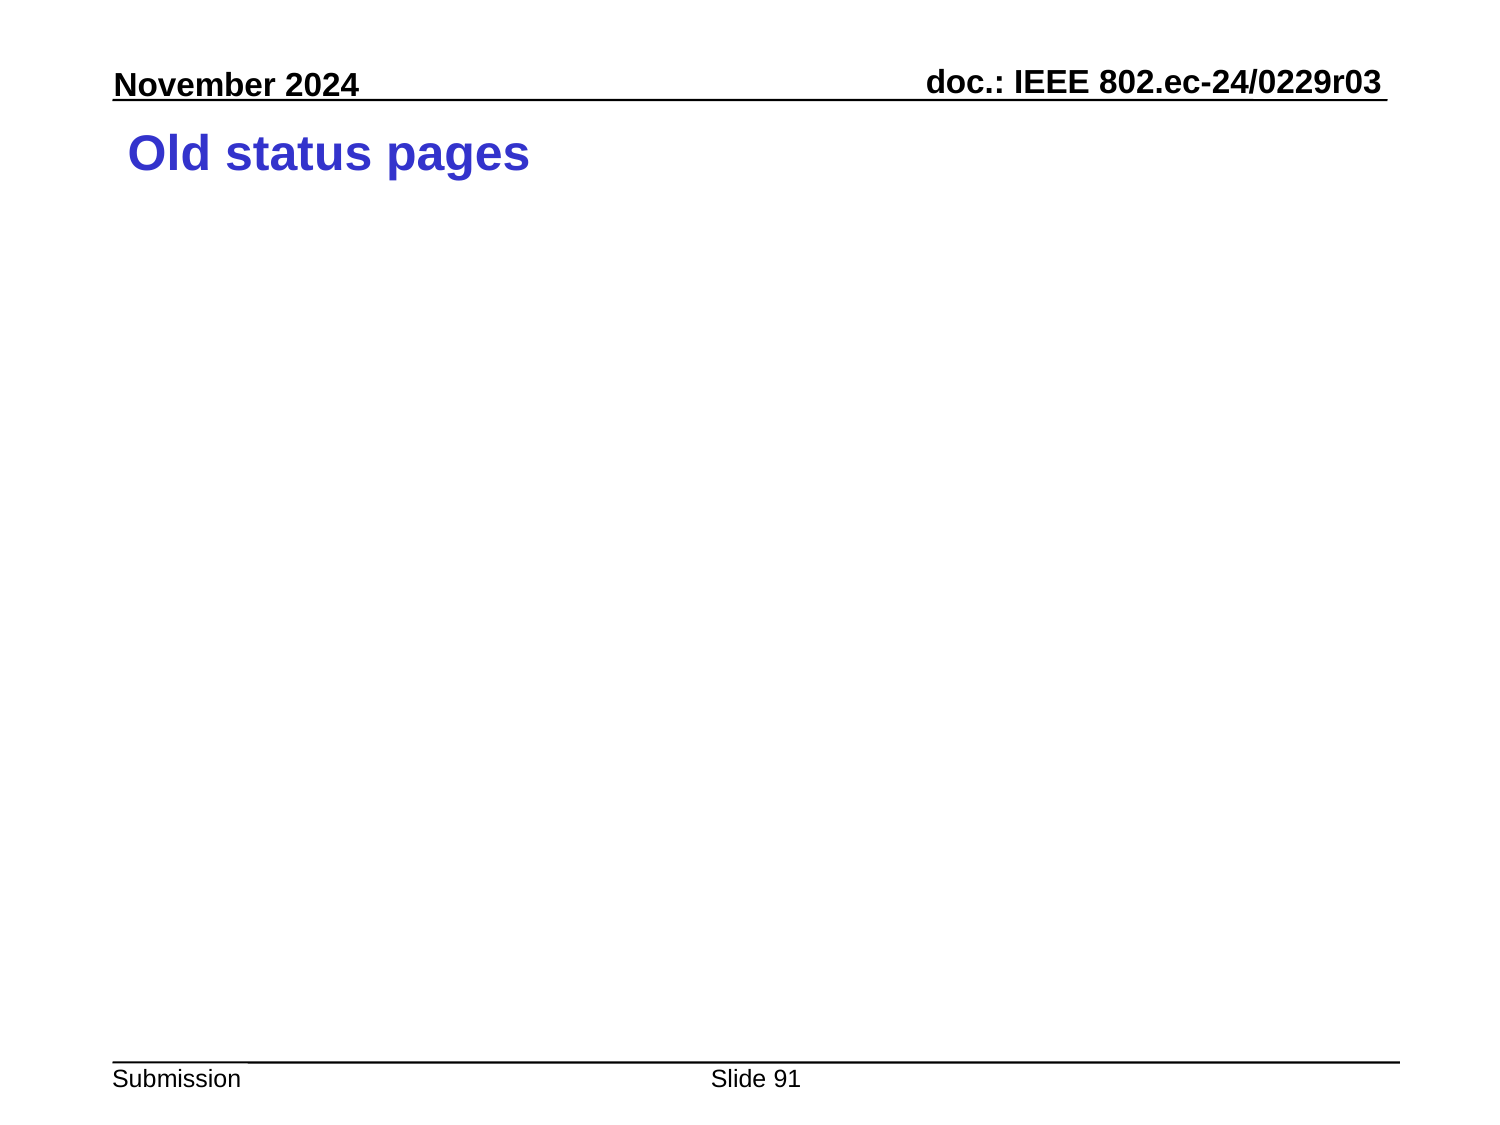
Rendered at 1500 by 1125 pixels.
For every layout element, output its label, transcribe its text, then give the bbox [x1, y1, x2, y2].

slide_number Slide 91 [709, 1061, 803, 1093]
title Old status pages [112, 112, 1388, 288]
